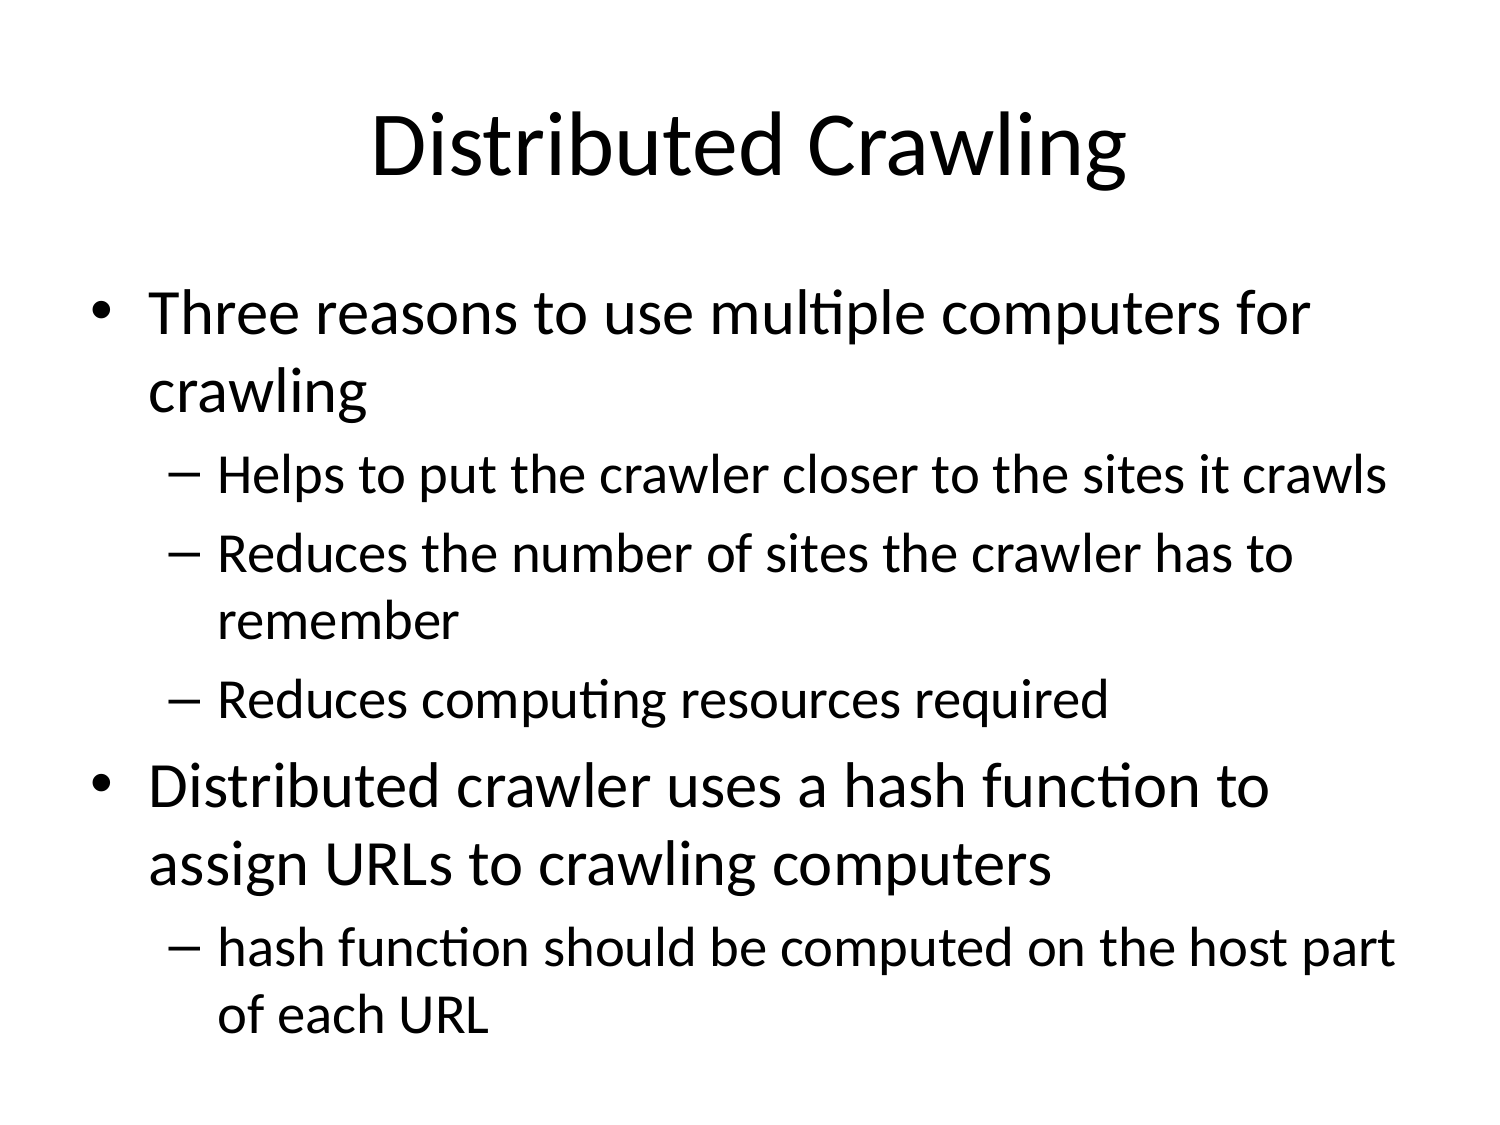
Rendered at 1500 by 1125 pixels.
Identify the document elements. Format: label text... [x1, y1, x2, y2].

list Three reasons to use multiple computers for crawling Helps to put the crawler closer to the sites it crawls Reduces the number of sites the crawler has to remember Reduces computing resources required Distributed crawler uses a hash function to assign URLs to crawling computers hash function should be computed on the host part of each URL [75, 262, 1425, 1063]
title Distributed Crawling [75, 45, 1425, 233]
